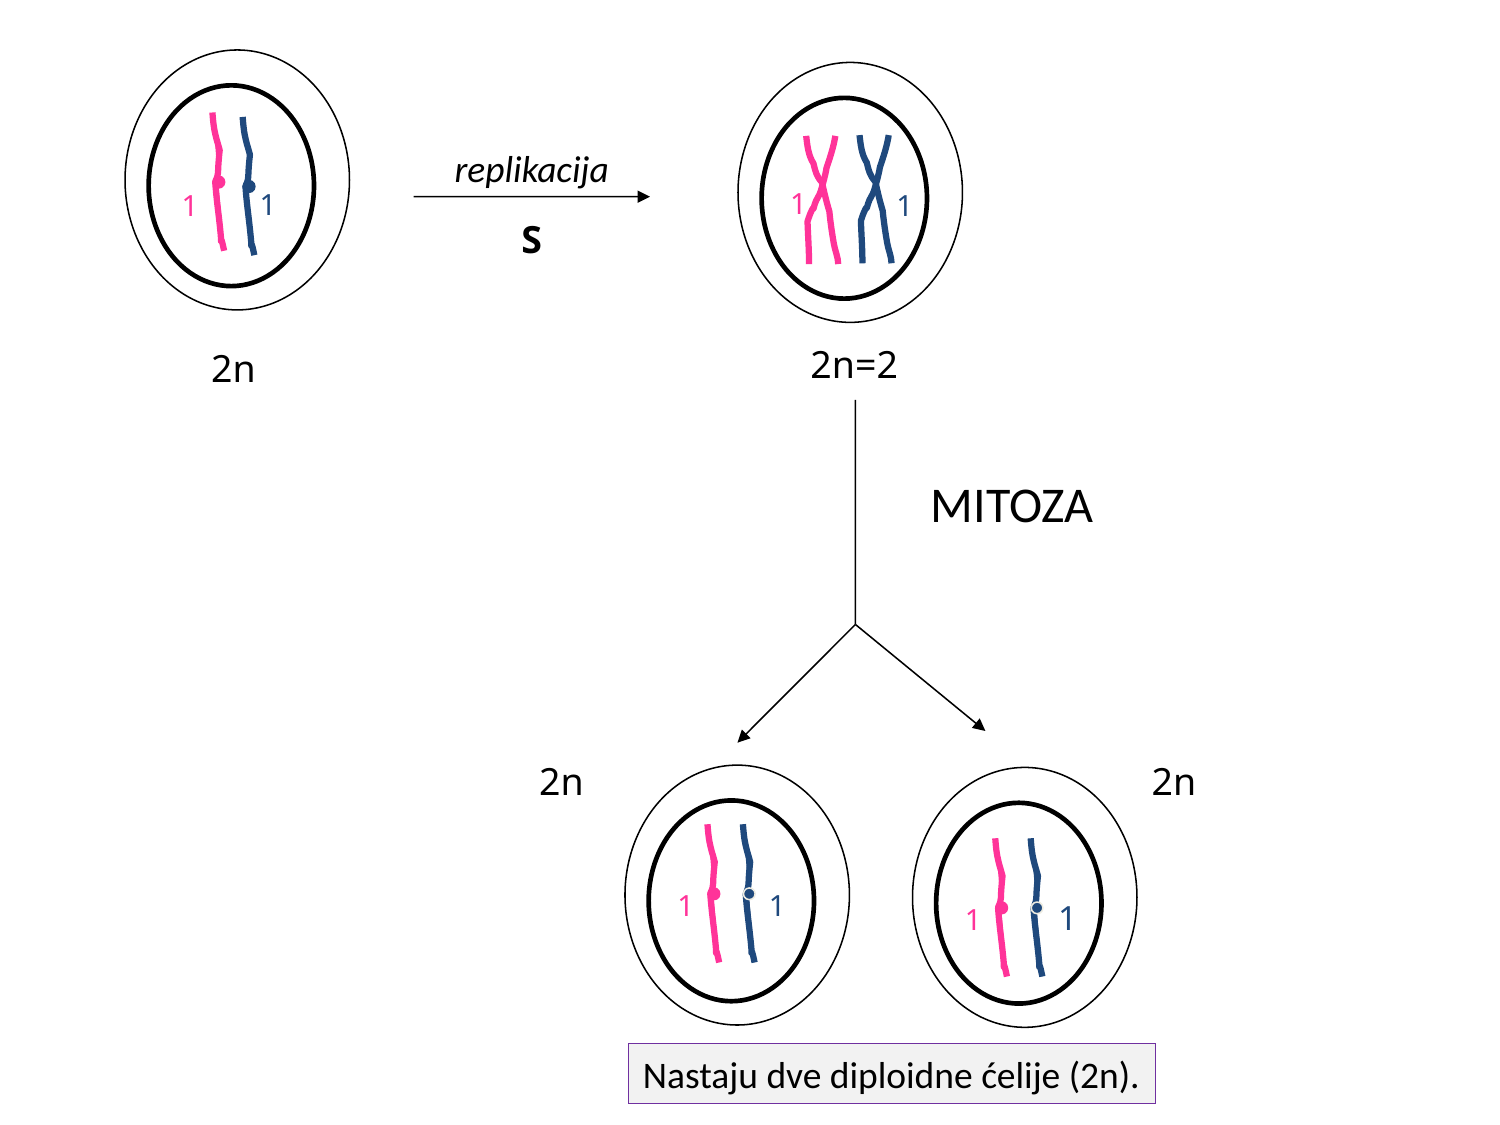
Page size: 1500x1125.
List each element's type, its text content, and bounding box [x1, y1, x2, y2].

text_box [124, 49, 350, 311]
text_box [212, 112, 225, 259]
text_box MITOZA [1038, 465, 1144, 540]
text_box 2n [524, 750, 599, 811]
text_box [737, 62, 963, 323]
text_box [805, 135, 839, 265]
text_box replikacija [413, 137, 650, 198]
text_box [242, 116, 256, 263]
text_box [689, 447, 1034, 696]
text_box 2n [1136, 750, 1212, 811]
text_box S [484, 208, 580, 268]
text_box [859, 134, 892, 264]
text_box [624, 764, 850, 1026]
text_box 2n=2 [795, 333, 913, 394]
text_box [912, 767, 1138, 1028]
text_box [742, 823, 756, 971]
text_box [707, 823, 720, 971]
text_box [637, 198, 648, 203]
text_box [1030, 838, 1044, 985]
text_box 2n [162, 337, 305, 398]
text_box Nastaju dve diploidne ćelije (2n). [628, 1043, 1156, 1104]
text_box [995, 838, 1008, 985]
